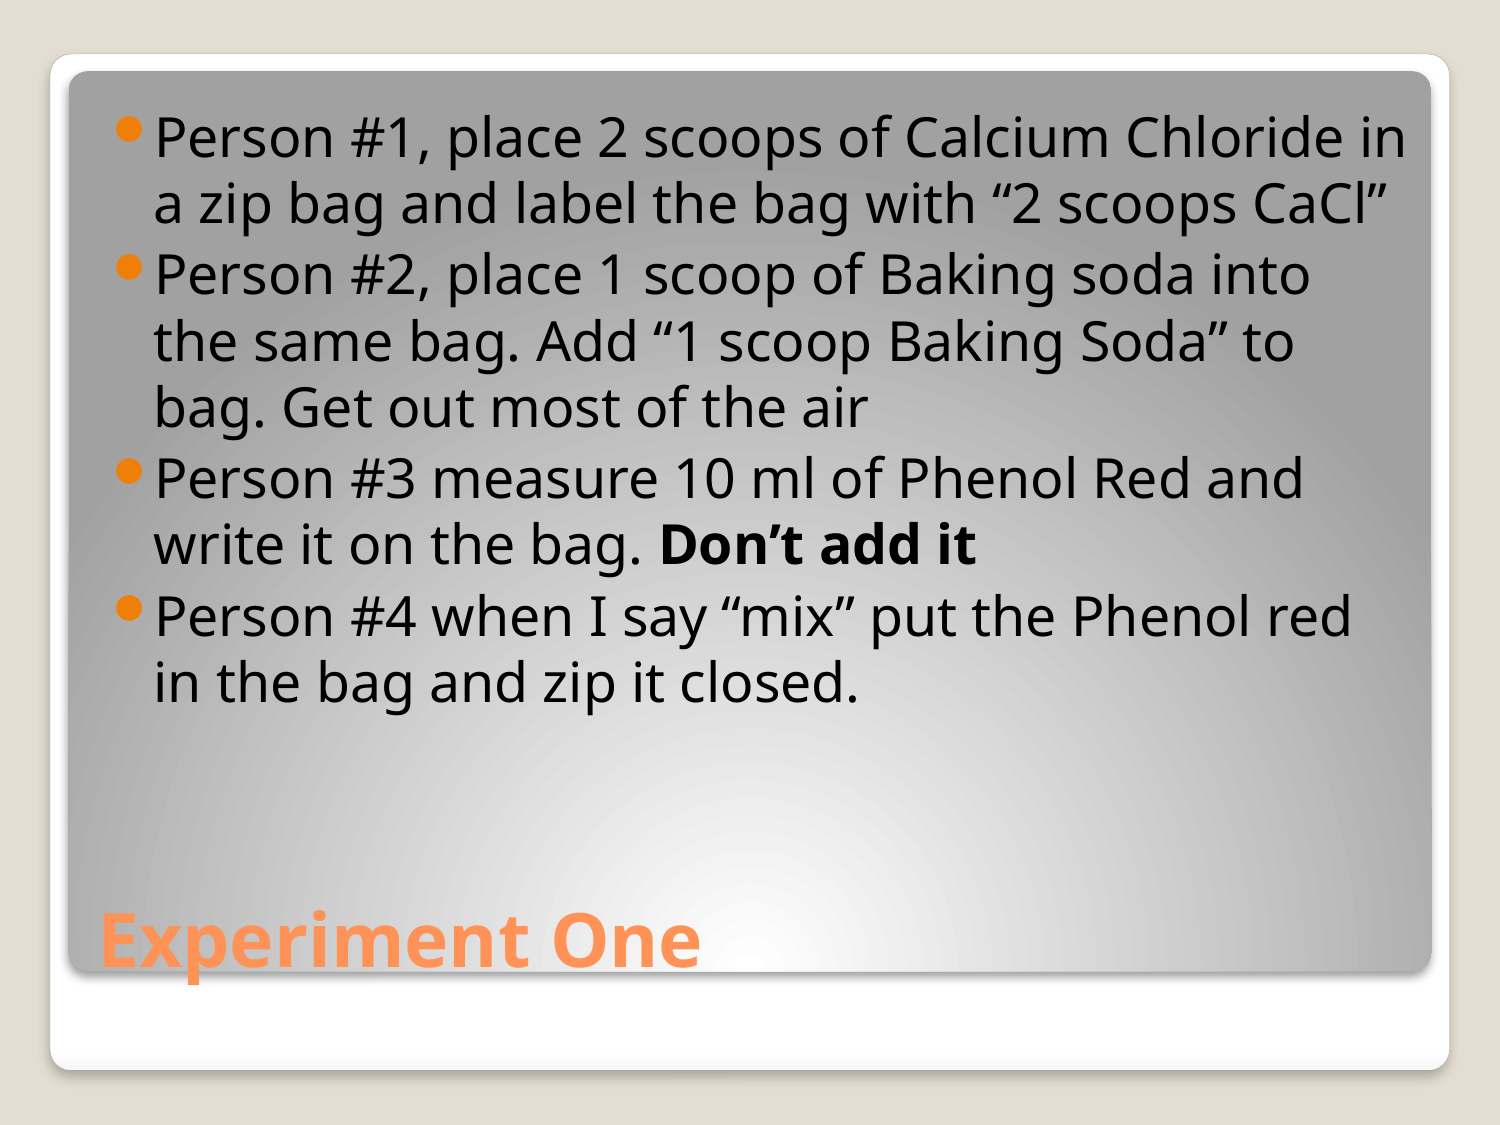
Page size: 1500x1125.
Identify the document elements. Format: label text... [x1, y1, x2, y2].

list Person #1, place 2 scoops of Calcium Chloride in a zip bag and label the bag with “2 scoops CaCl” Person #2, place 1 scoop of Baking soda into the same bag. Add “1 scoop Baking Soda” to bag. Get out most of the air Person #3 measure 10 ml of Phenol Red and write it on the bag. Don’t add it Person #4 when I say “mix” put the Phenol red in the bag and zip it closed. [82, 86, 1425, 774]
title Experiment One [82, 817, 1425, 990]
